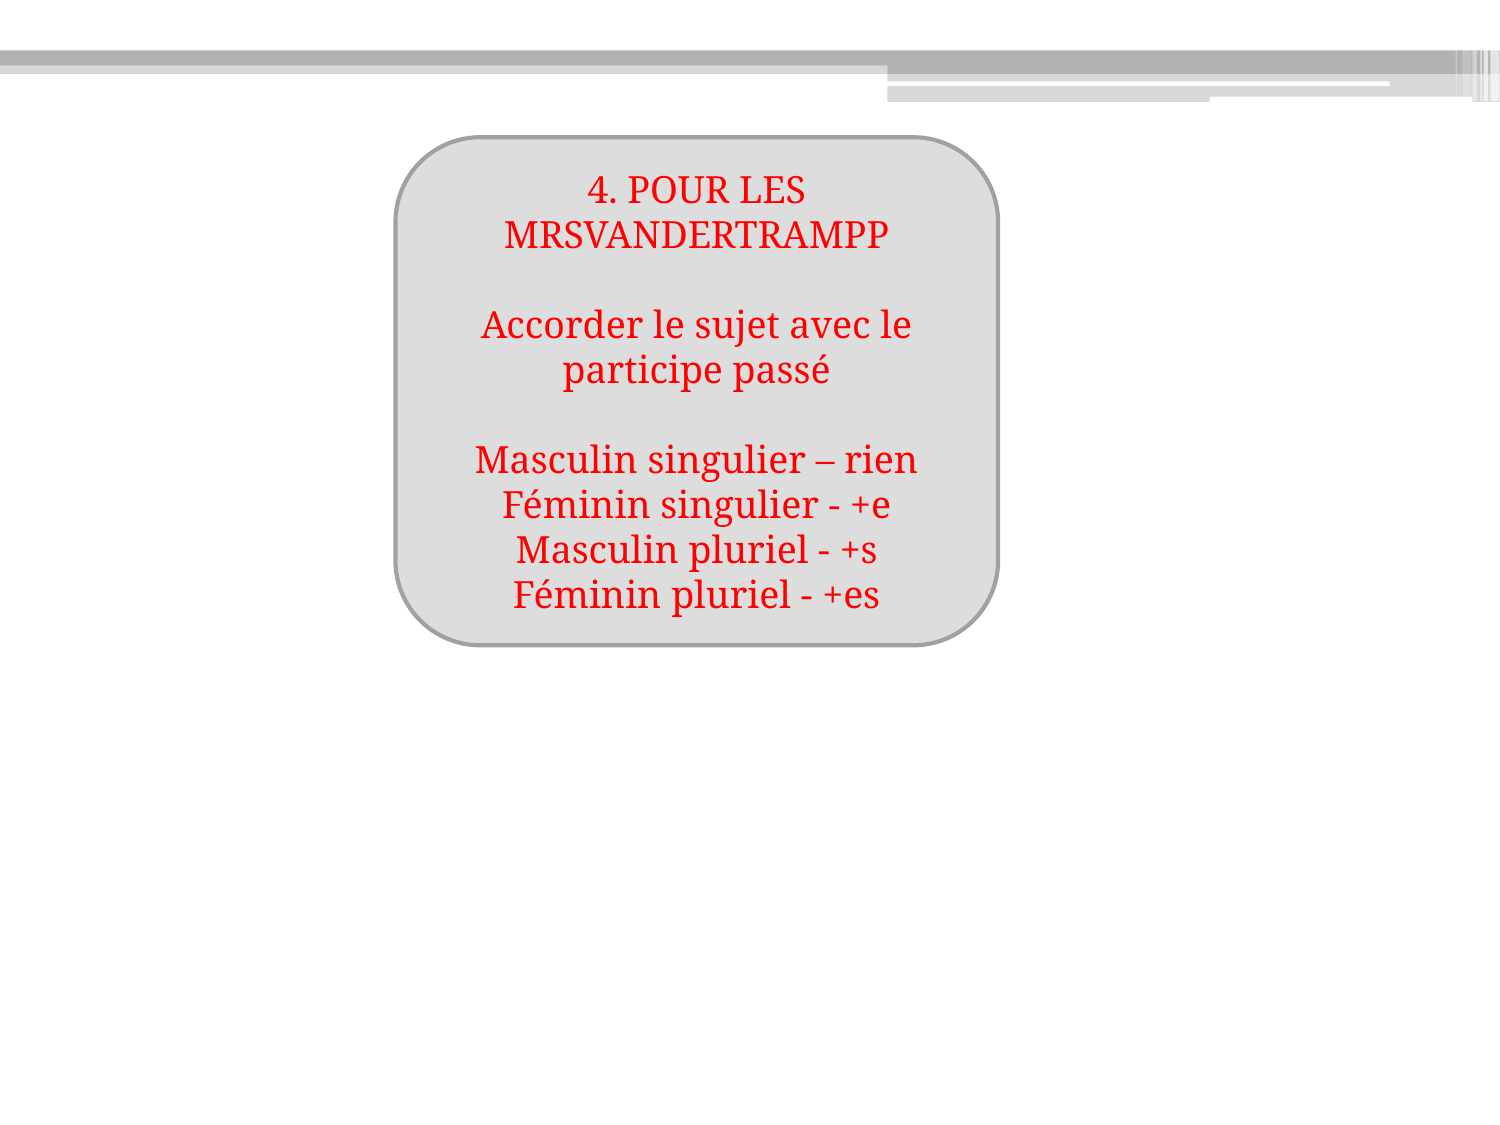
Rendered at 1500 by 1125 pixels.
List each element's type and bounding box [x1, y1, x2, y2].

text_box [395, 136, 999, 646]
